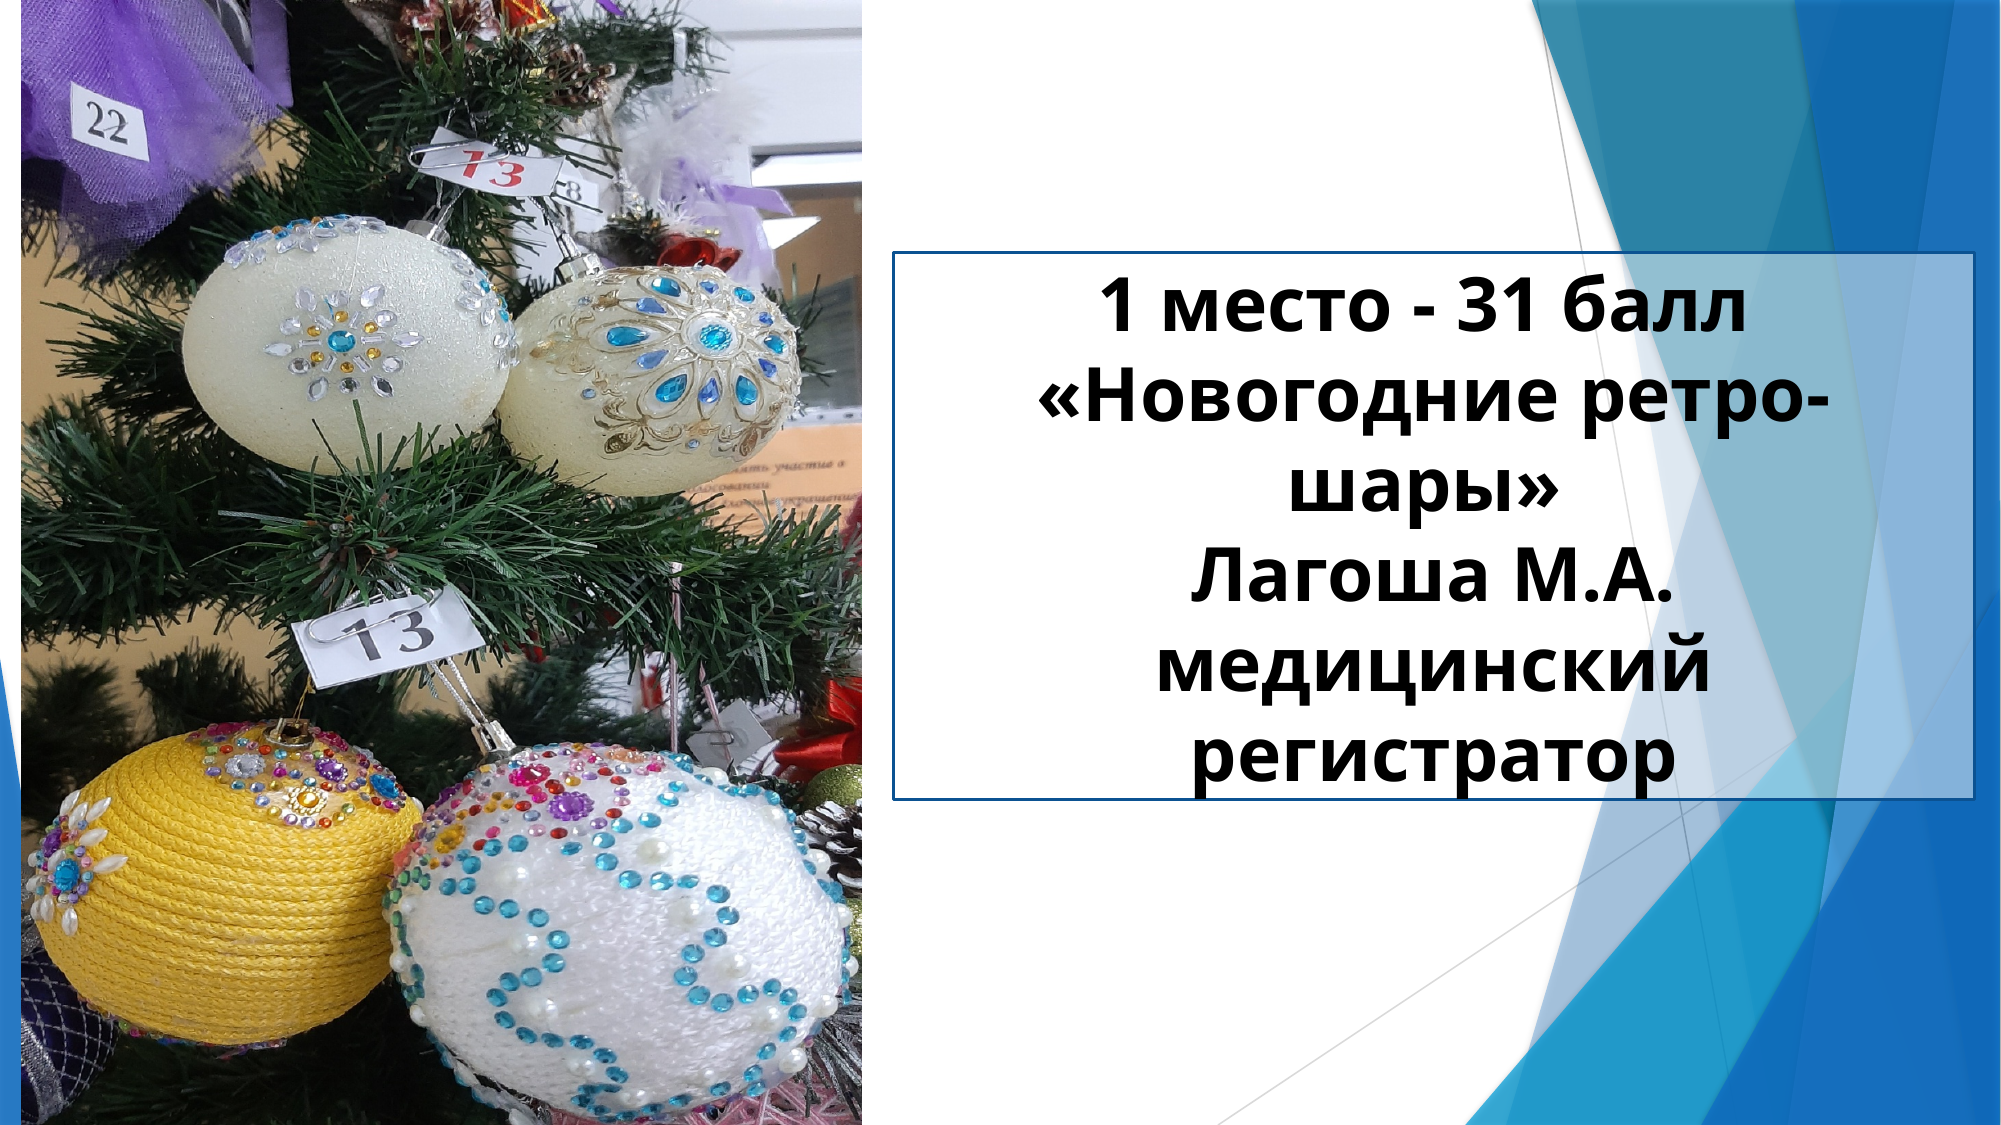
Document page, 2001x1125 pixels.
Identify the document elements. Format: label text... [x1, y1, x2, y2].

text_box 1 место - 31 балл «Новогодние ретро-шары» Лагоша М.А. медицинский регистратор [1009, 251, 1976, 801]
picture [0, 1, 1004, 1125]
